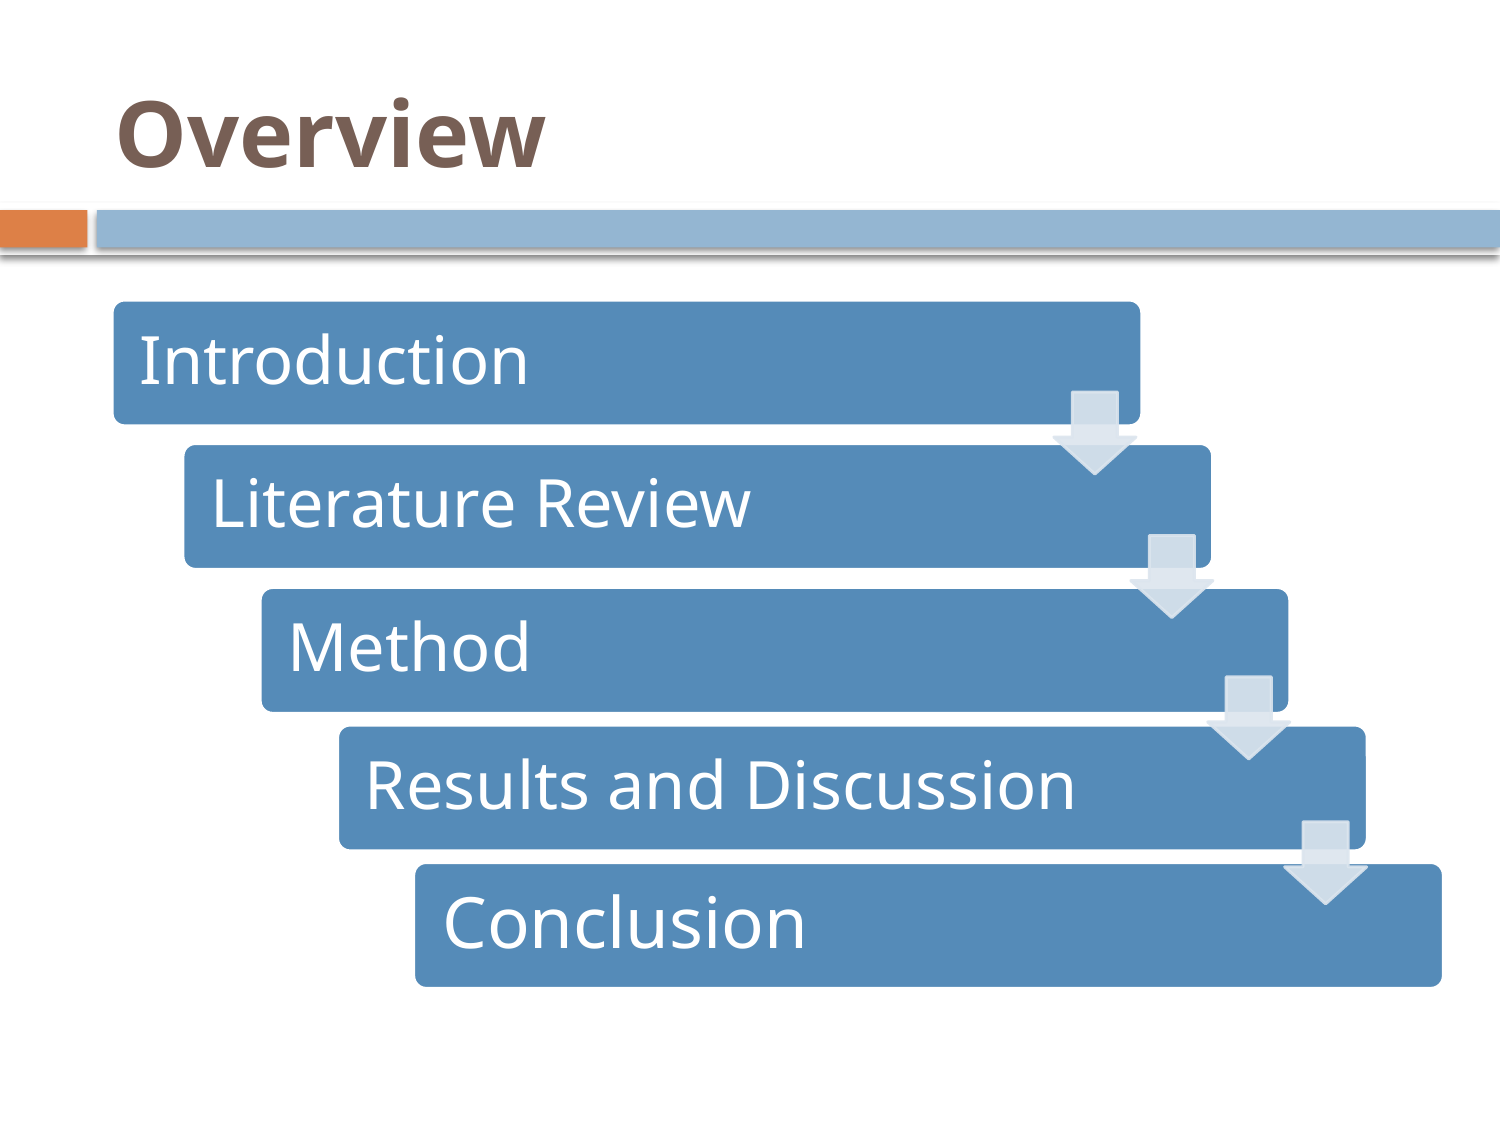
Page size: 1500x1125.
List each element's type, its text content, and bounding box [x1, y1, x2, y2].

title Overview [99, 37, 1450, 225]
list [105, 299, 1444, 1001]
